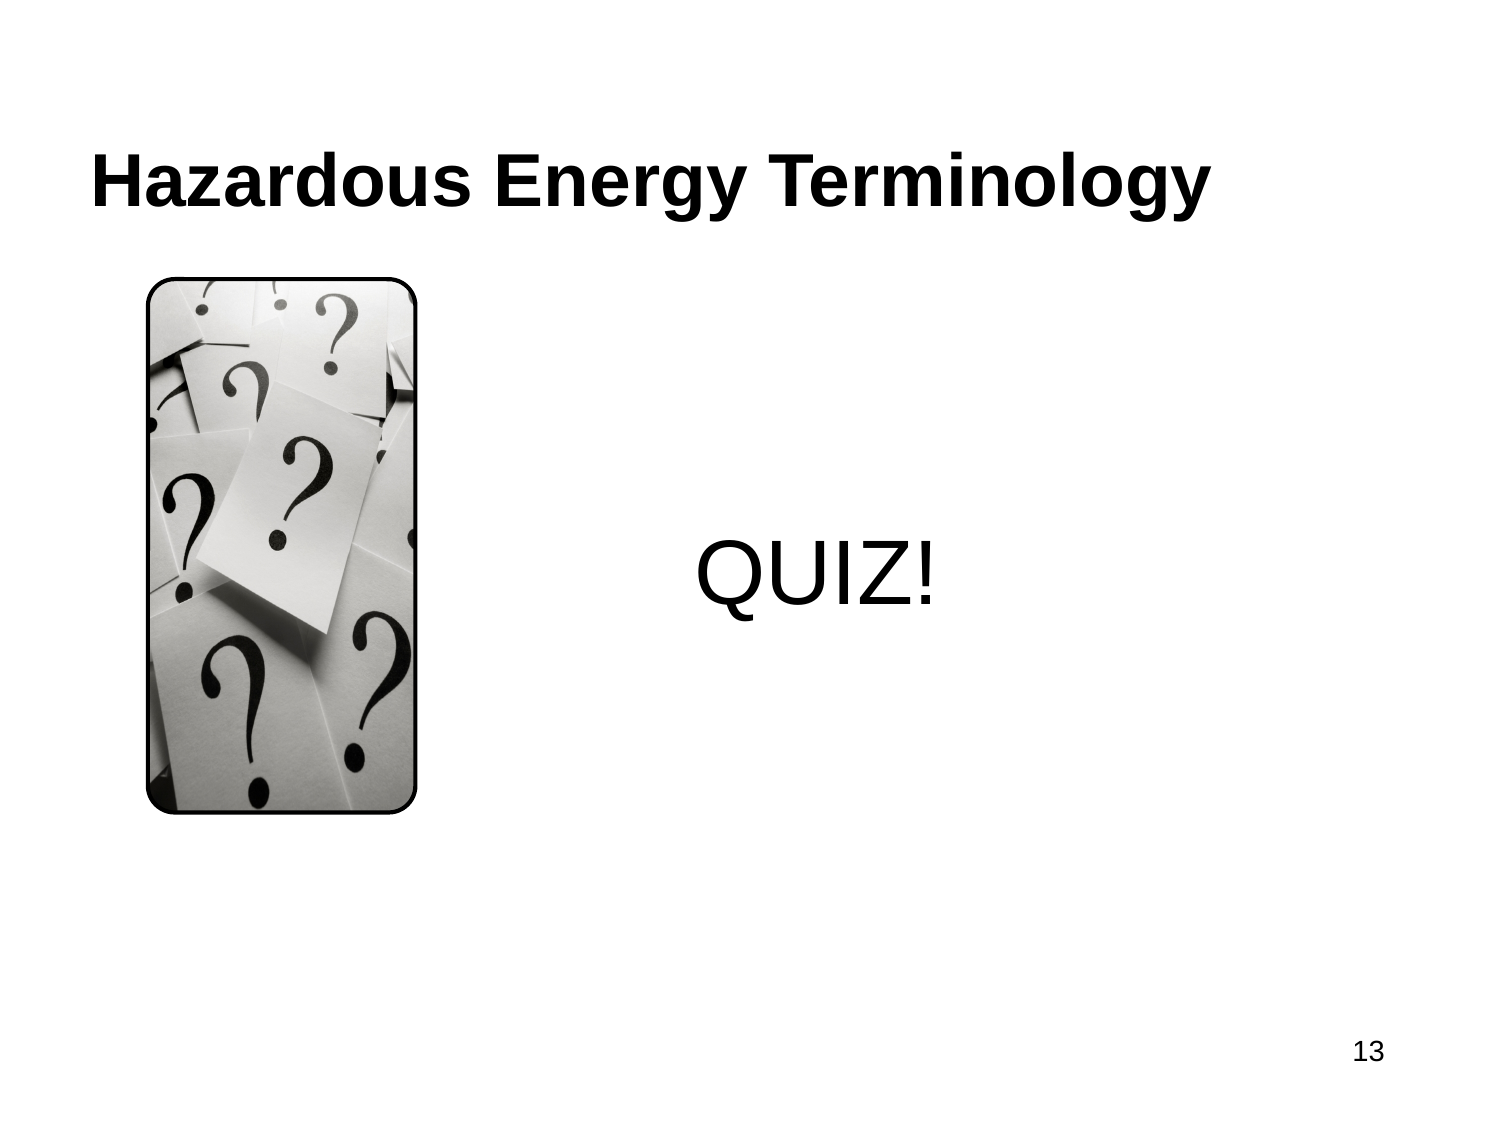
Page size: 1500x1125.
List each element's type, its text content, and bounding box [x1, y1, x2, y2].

slide_number 13 [1074, 1024, 1401, 1103]
text_box [145, 276, 418, 815]
text_box QUIZ! [679, 517, 1158, 632]
title Hazardous Energy Terminology [75, 120, 1425, 233]
